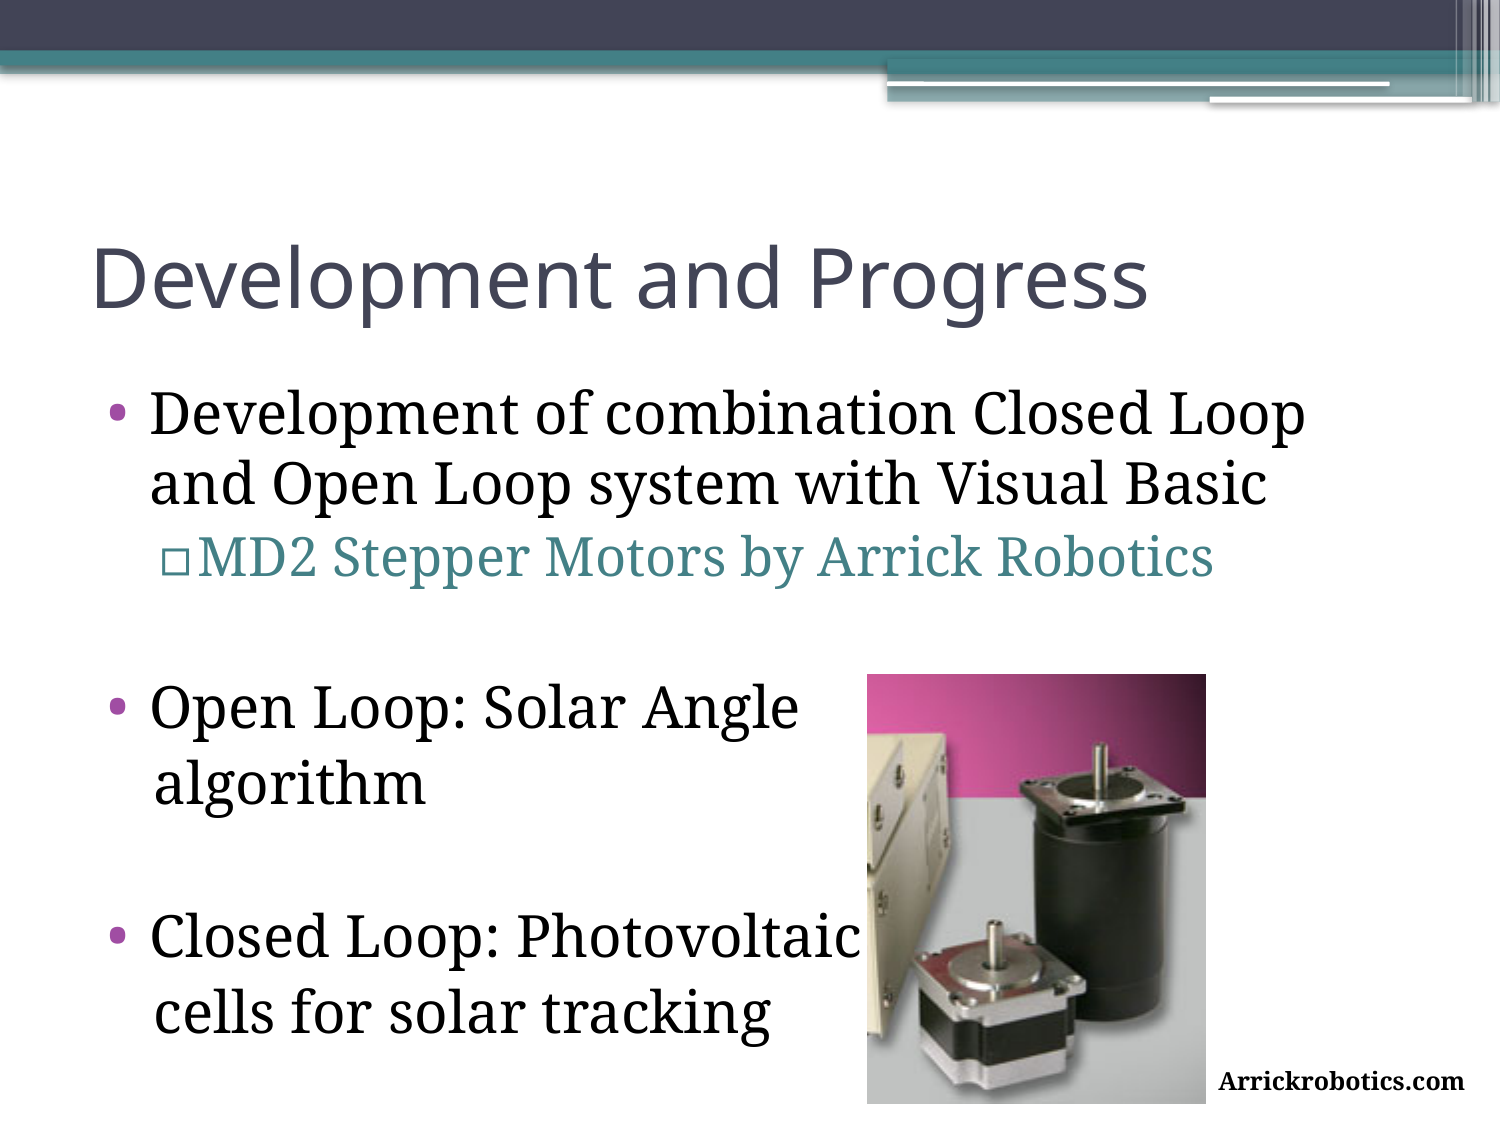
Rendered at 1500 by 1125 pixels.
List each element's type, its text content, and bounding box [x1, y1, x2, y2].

text_box Arrickrobotics.com [1212, 1057, 1481, 1103]
list Development of combination Closed Loop and Open Loop system with Visual Basic MD2 Stepper Motors by Arrick Robotics Open Loop: Solar Angle algorithm Closed Loop: Photovoltaic cells for solar tracking [75, 368, 1425, 1079]
picture [866, 674, 1206, 1104]
title Development and Progress [75, 187, 1425, 363]
